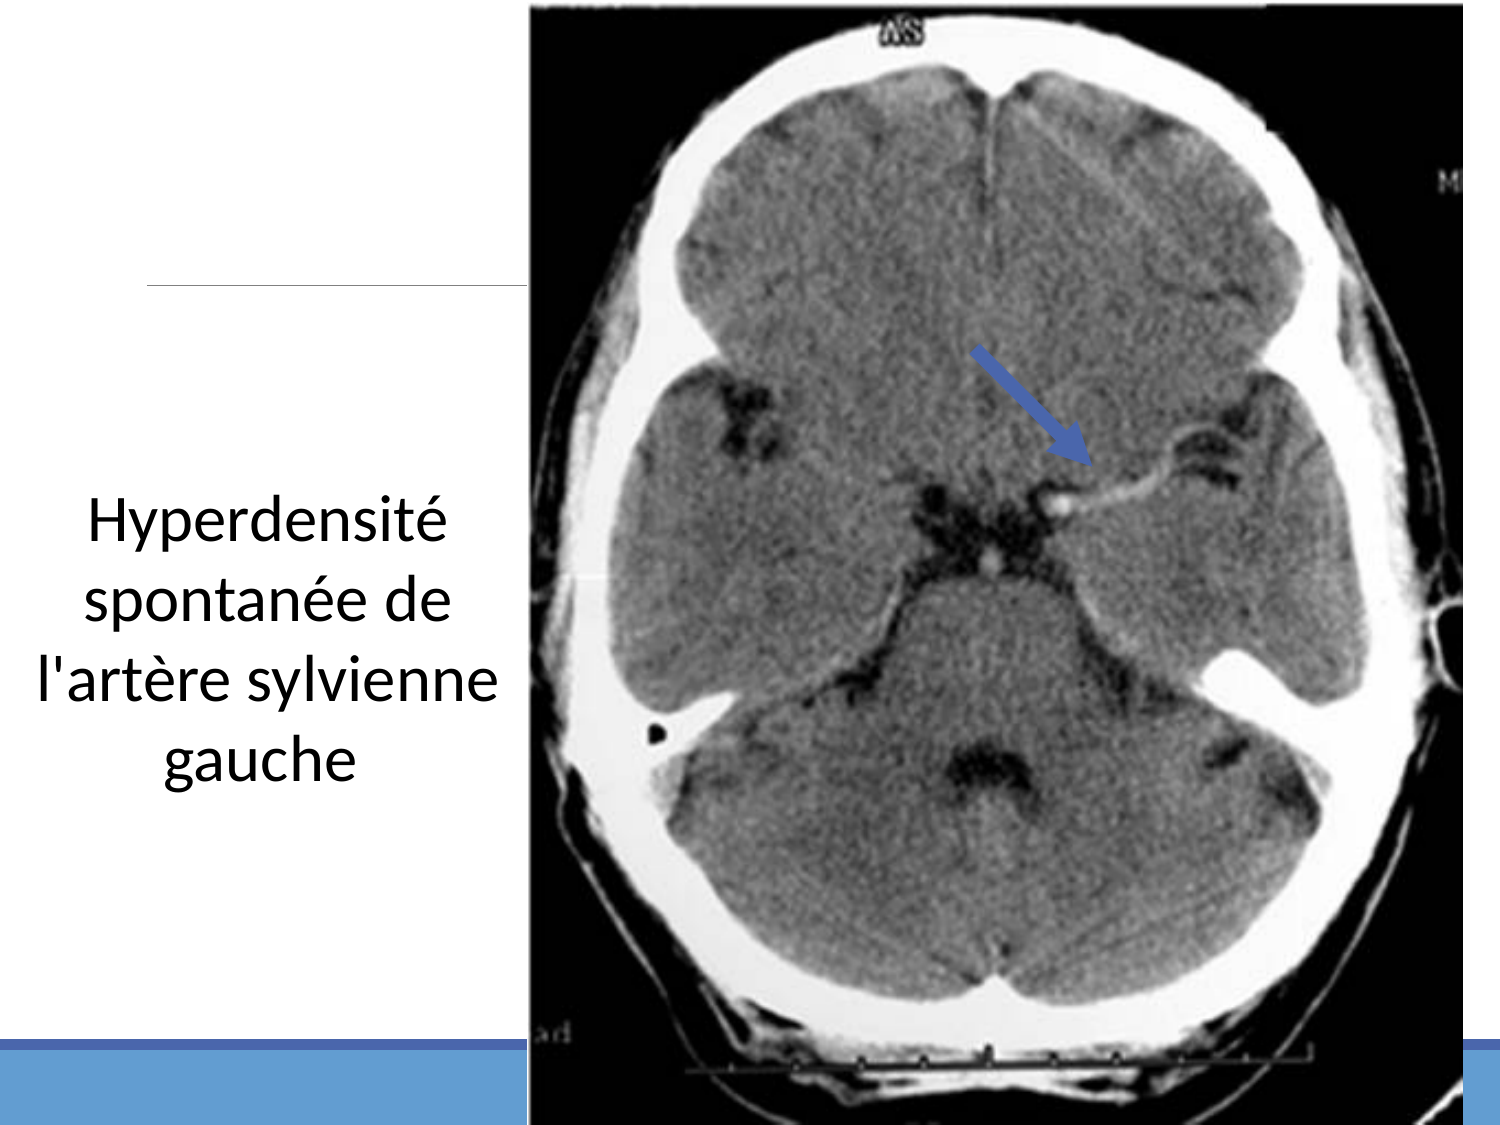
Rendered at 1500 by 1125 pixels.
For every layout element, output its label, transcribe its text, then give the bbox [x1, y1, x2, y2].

text_box Hyperdensité spontanée de l'artère sylvienne gauche [0, 467, 523, 803]
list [526, 2, 1463, 1125]
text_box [973, 348, 1093, 468]
